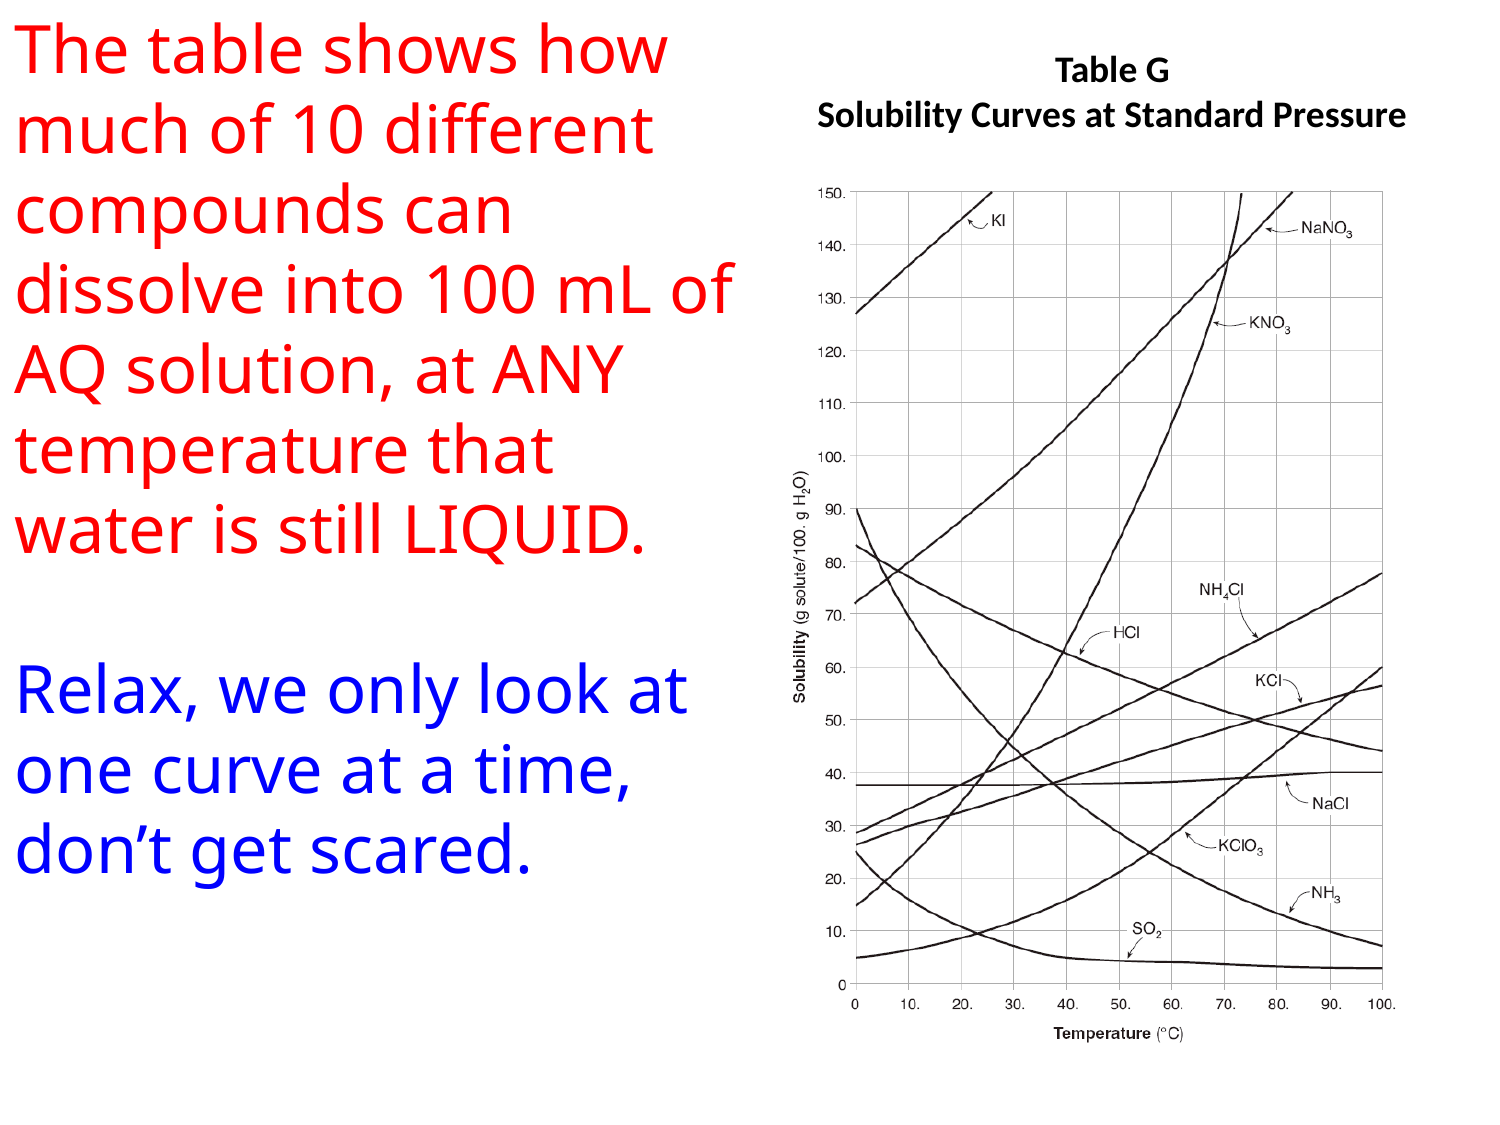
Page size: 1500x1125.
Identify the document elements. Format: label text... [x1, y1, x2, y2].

text_box Table G Solubility Curves at Standard Pressure [800, 37, 1425, 143]
picture [787, 174, 1402, 1043]
text_box The table shows how much of 10 different compounds can dissolve into 100 mL of AQ solution, at ANY temperature that water is still LIQUID. Relax, we only look at one curve at a time, don’t get scared. [0, 0, 750, 895]
